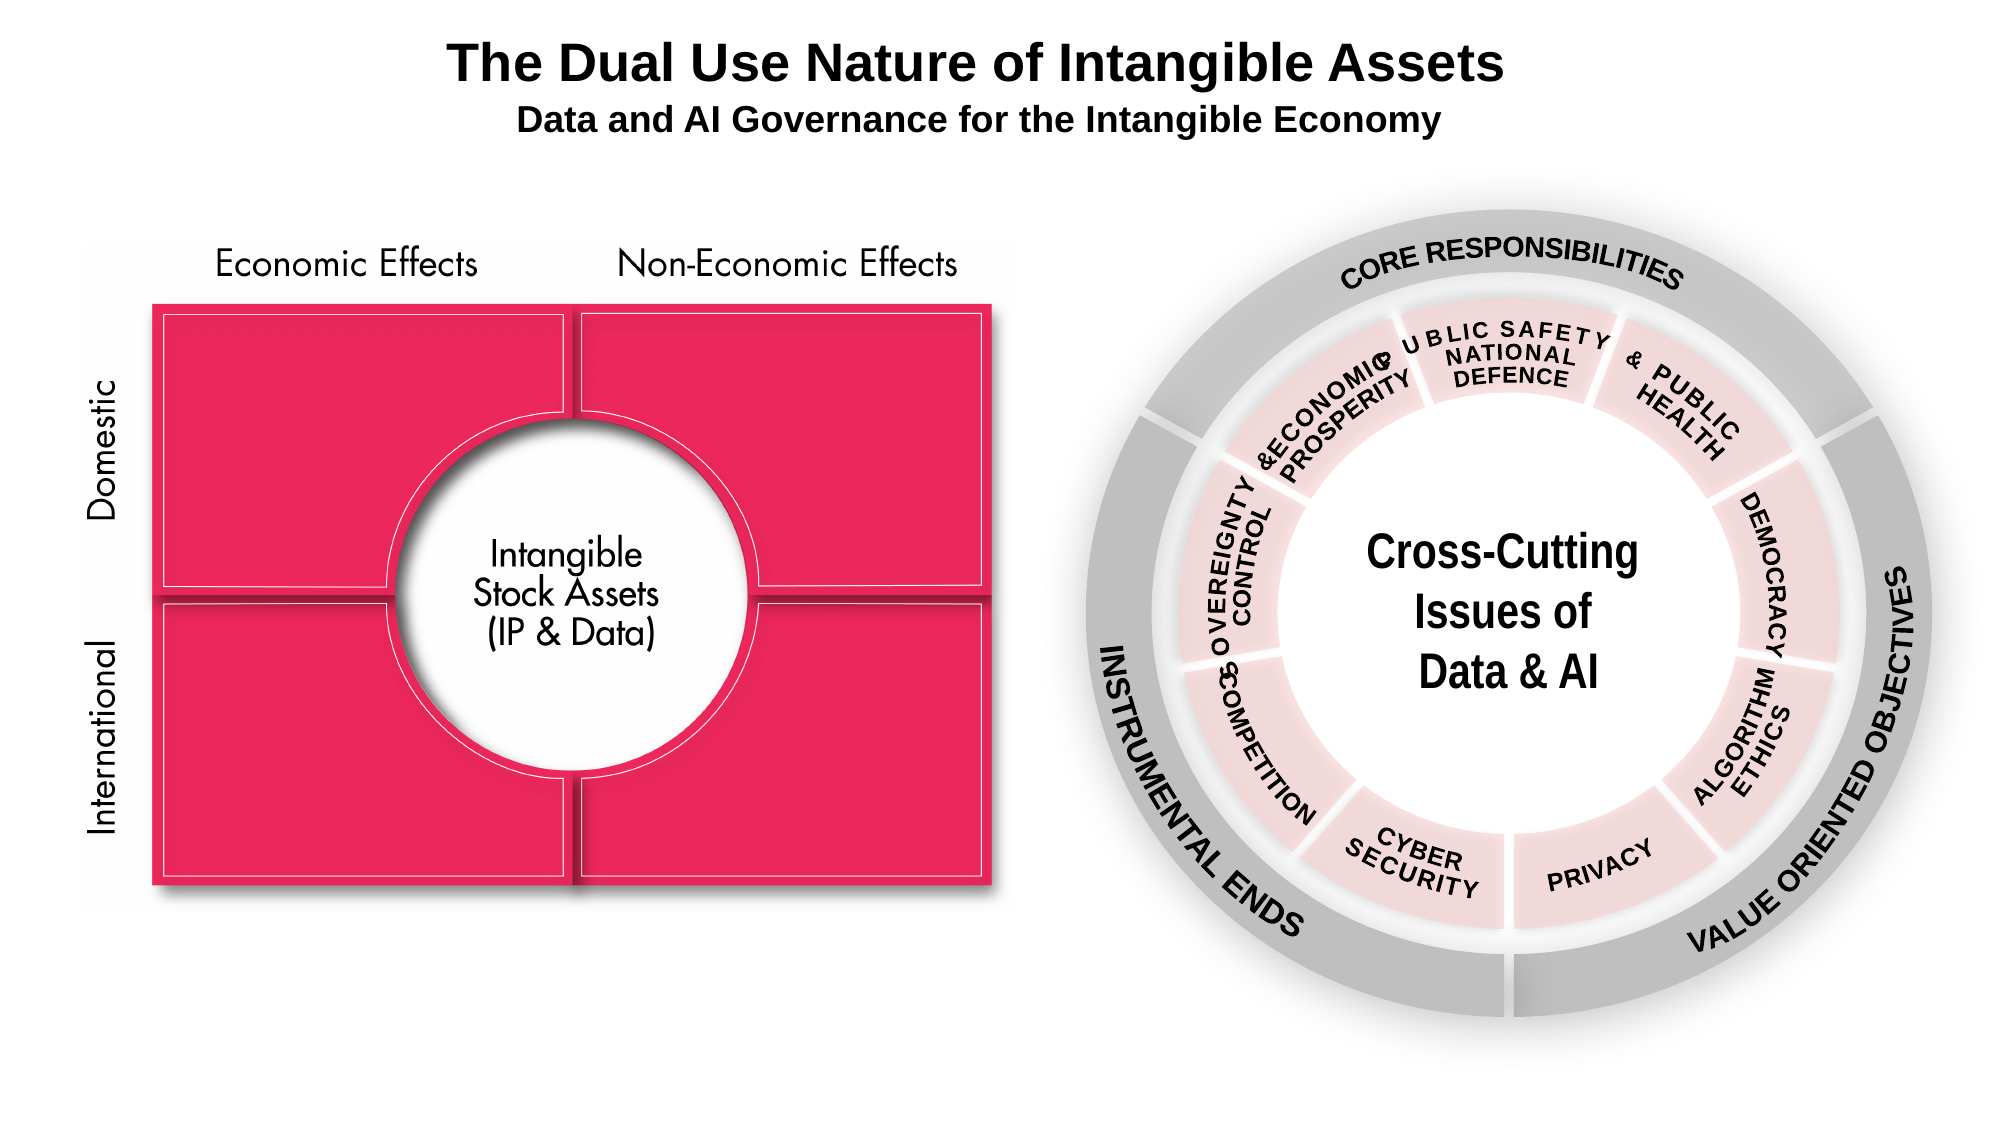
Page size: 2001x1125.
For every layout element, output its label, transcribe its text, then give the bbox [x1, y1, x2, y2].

picture [84, 245, 1015, 914]
title The Dual Use Nature of Intangible Assets [292, 34, 1661, 54]
text_box Data and AI Governance for the Intangible Economy [0, 54, 1980, 181]
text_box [1085, 209, 1933, 1017]
